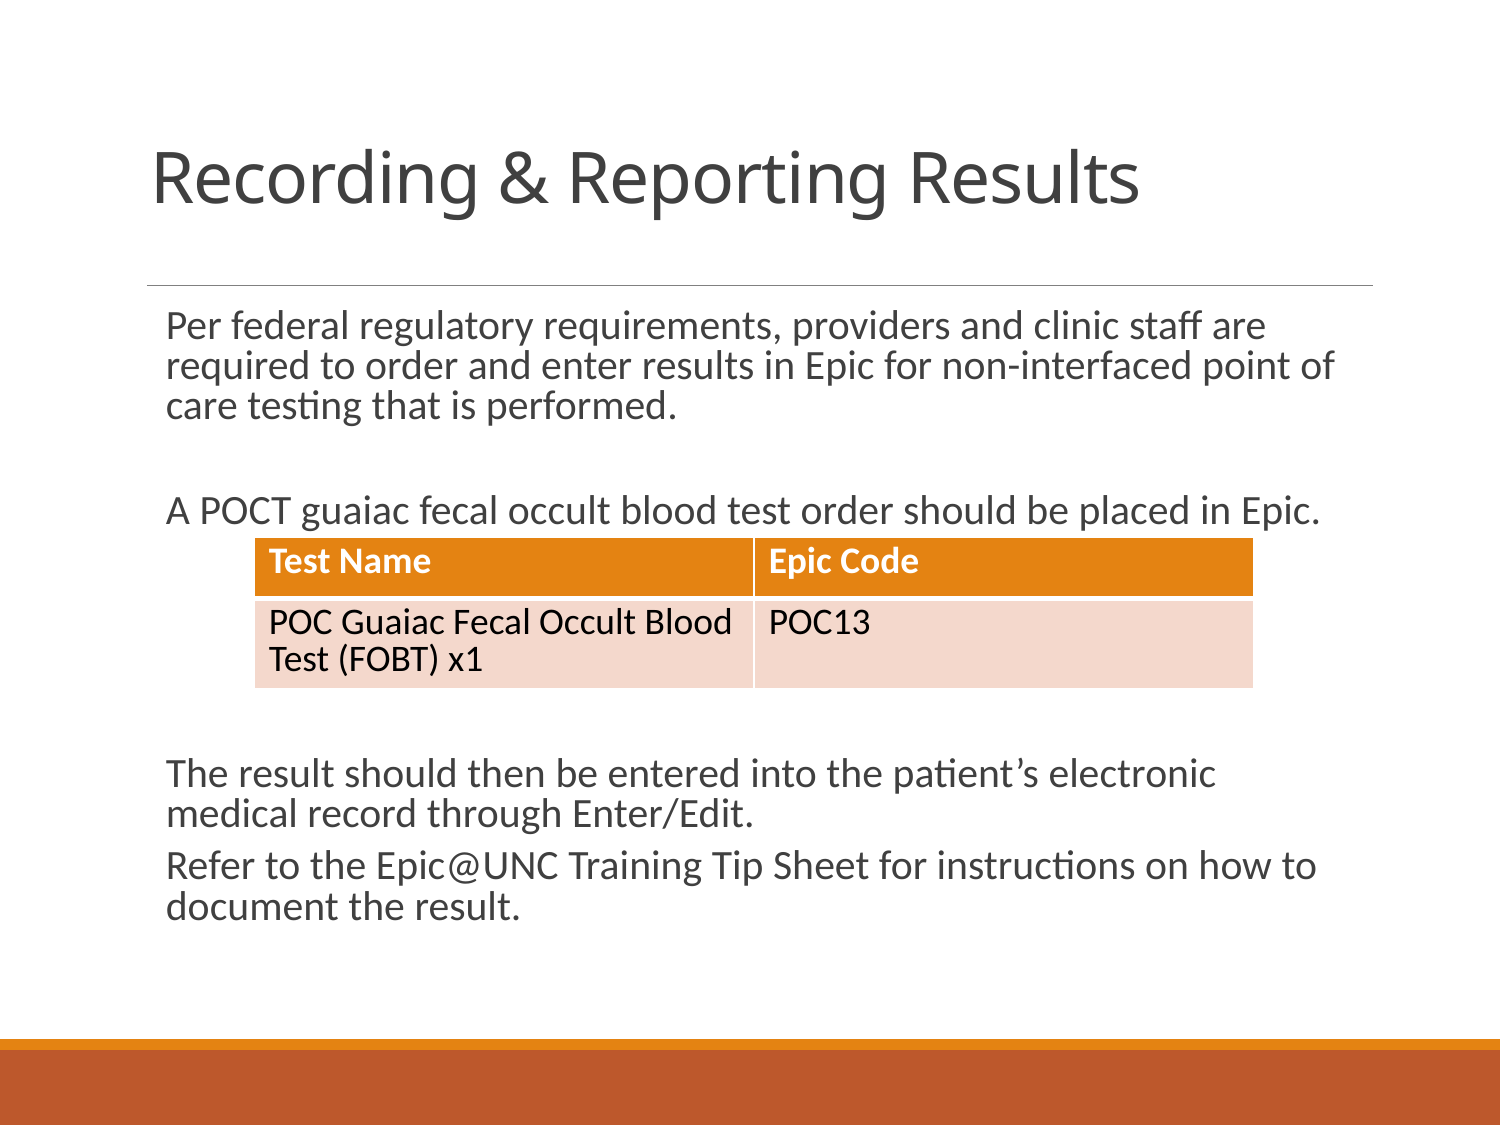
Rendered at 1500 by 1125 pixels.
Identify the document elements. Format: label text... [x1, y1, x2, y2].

list Per federal regulatory requirements, providers and clinic staff are required to order and enter results in Epic for non-interfaced point of care testing that is performed. A POCT guaiac fecal occult blood test order should be placed in Epic. The result should then be entered into the patient’s electronic medical record through Enter/Edit. Refer to the Epic@UNC Training Tip Sheet for instructions on how to document the result. [135, 299, 1374, 1025]
table_header Epic Code [755, 538, 1253, 596]
title Recording & Reporting Results [135, 137, 1373, 266]
table_header Test Name [255, 538, 753, 596]
table_cell POC Guaiac Fecal Occult Blood Test (FOBT) x1 [255, 601, 753, 688]
table_cell POC13 [755, 601, 1253, 688]
